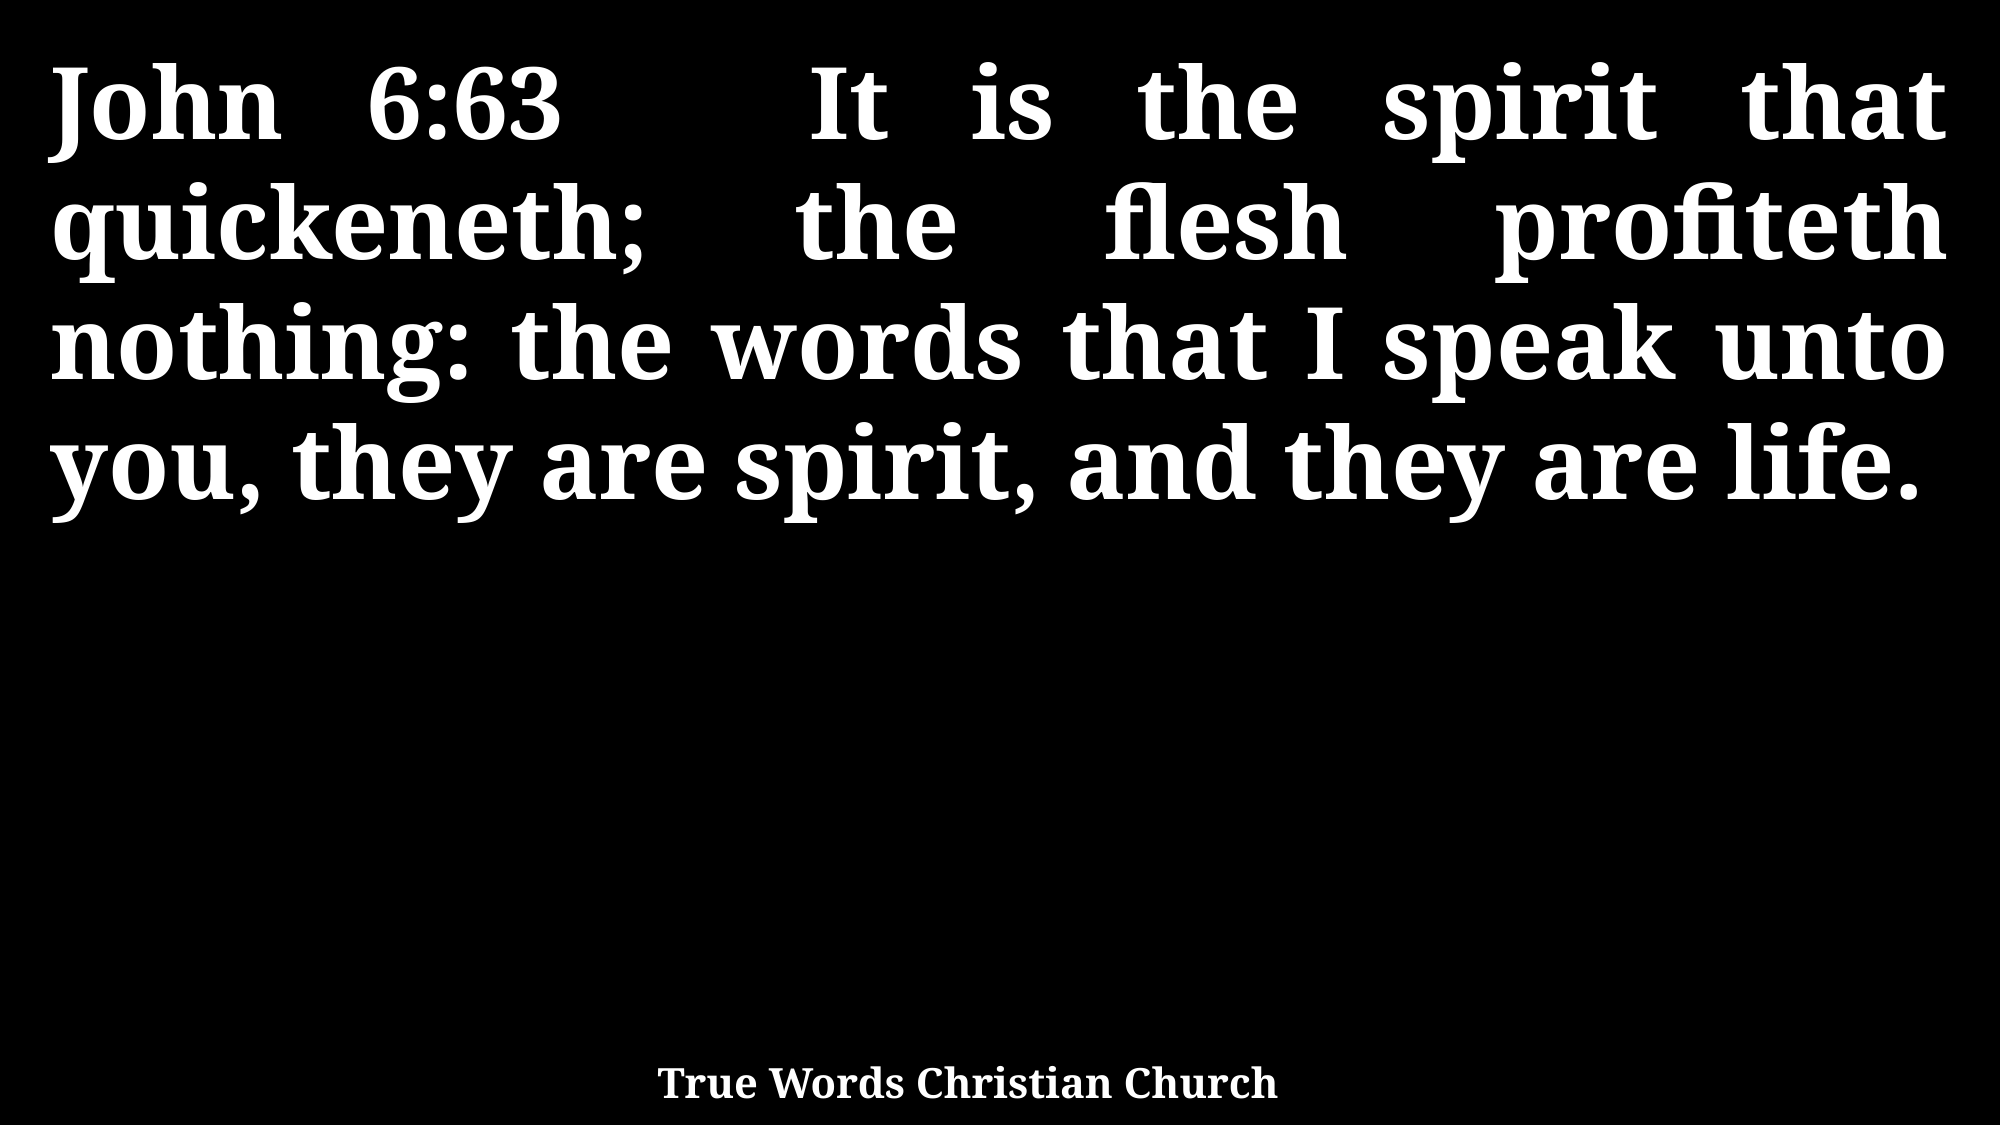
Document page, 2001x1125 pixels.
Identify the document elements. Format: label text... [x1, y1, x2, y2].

text_box John 6:63 It is the spirit that quickeneth; the flesh profiteth nothing: the words that I speak unto you, they are spirit, and they are life. [35, 32, 1965, 527]
text_box True Words Christian Church [642, 1049, 1294, 1114]
